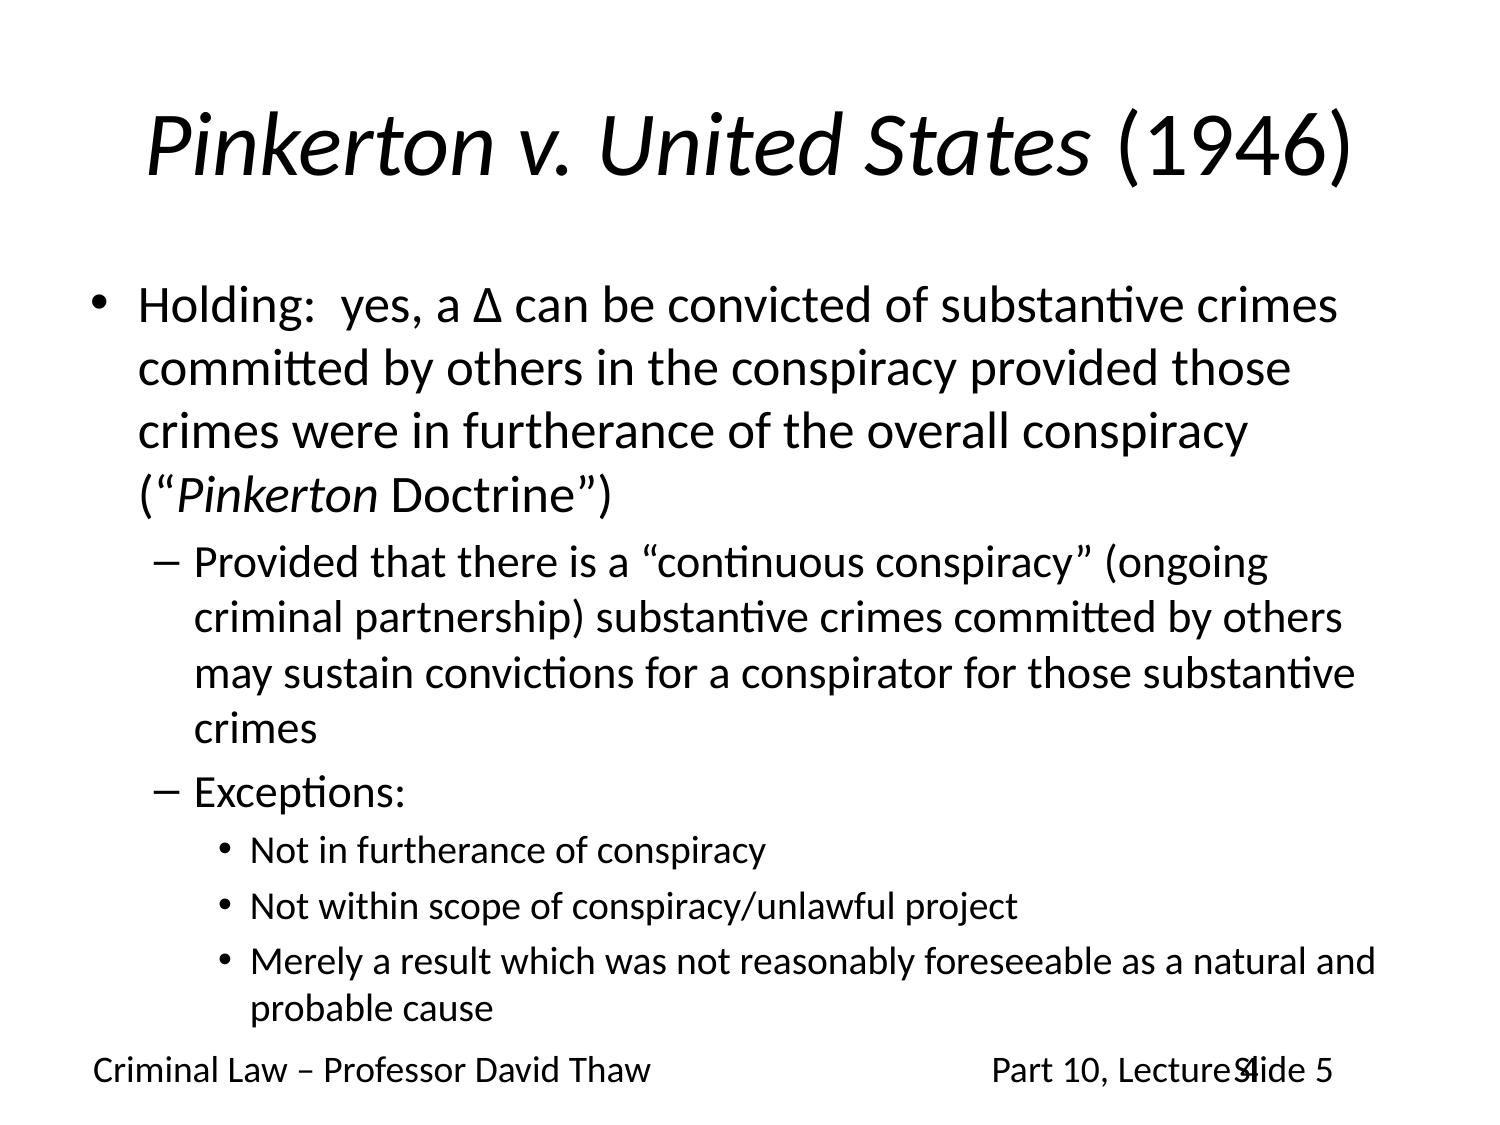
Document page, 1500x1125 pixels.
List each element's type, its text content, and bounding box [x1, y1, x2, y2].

title Pinkerton v. United States (1946) [75, 45, 1425, 233]
list Holding: yes, a Δ can be convicted of substantive crimes committed by others in the conspiracy provided those crimes were in furtherance of the overall conspiracy (“Pinkerton Doctrine”) Provided that there is a “continuous conspiracy” (ongoing criminal partnership) substantive crimes committed by others may sustain convictions for a conspirator for those substantive crimes Exceptions: Not in furtherance of conspiracy Not within scope of conspiracy/unlawful project Merely a result which was not reasonably foreseeable as a natural and probable cause [75, 262, 1425, 1038]
